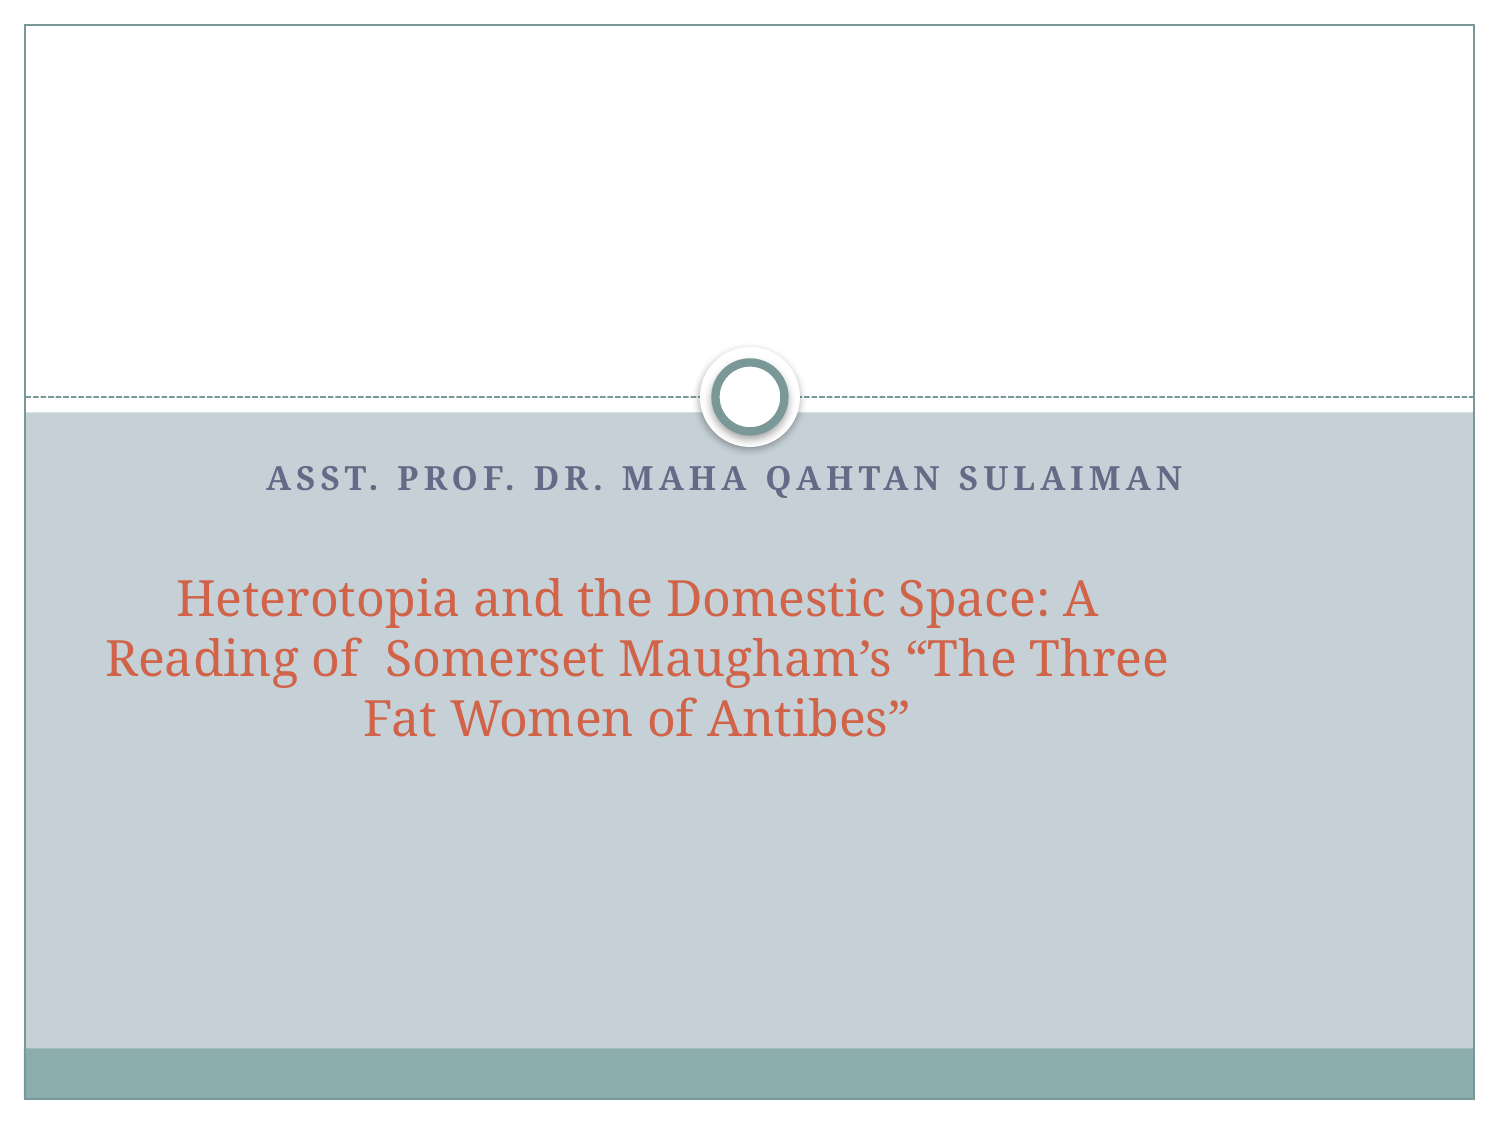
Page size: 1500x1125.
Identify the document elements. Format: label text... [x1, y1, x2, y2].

title Heterotopia and the Domestic Space: A Reading of Somerset Maugham’s “The Three Fat Women of Antibes” [75, 512, 1200, 755]
subtitle Asst. Prof. Dr. Maha Qahtan Sulaiman [200, 450, 1250, 738]
